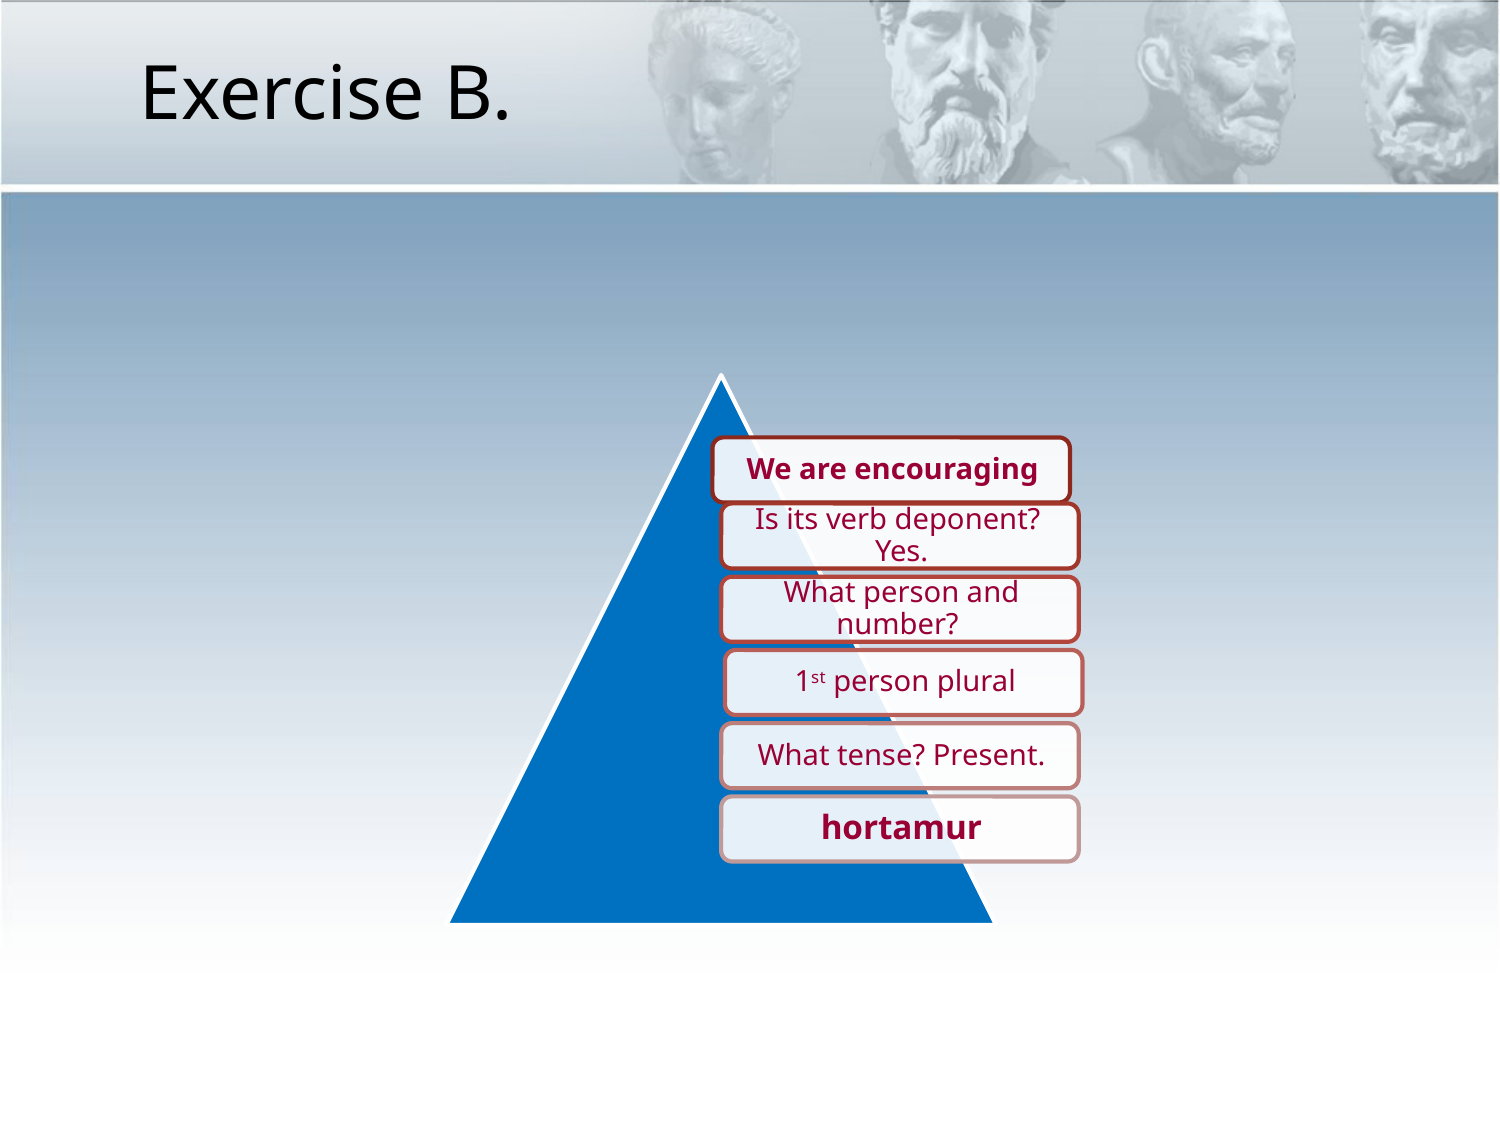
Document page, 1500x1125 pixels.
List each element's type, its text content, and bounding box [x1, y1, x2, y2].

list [124, 374, 1401, 926]
picture [0, 0, 1500, 1125]
text_box Exercise B. [125, 37, 1213, 143]
